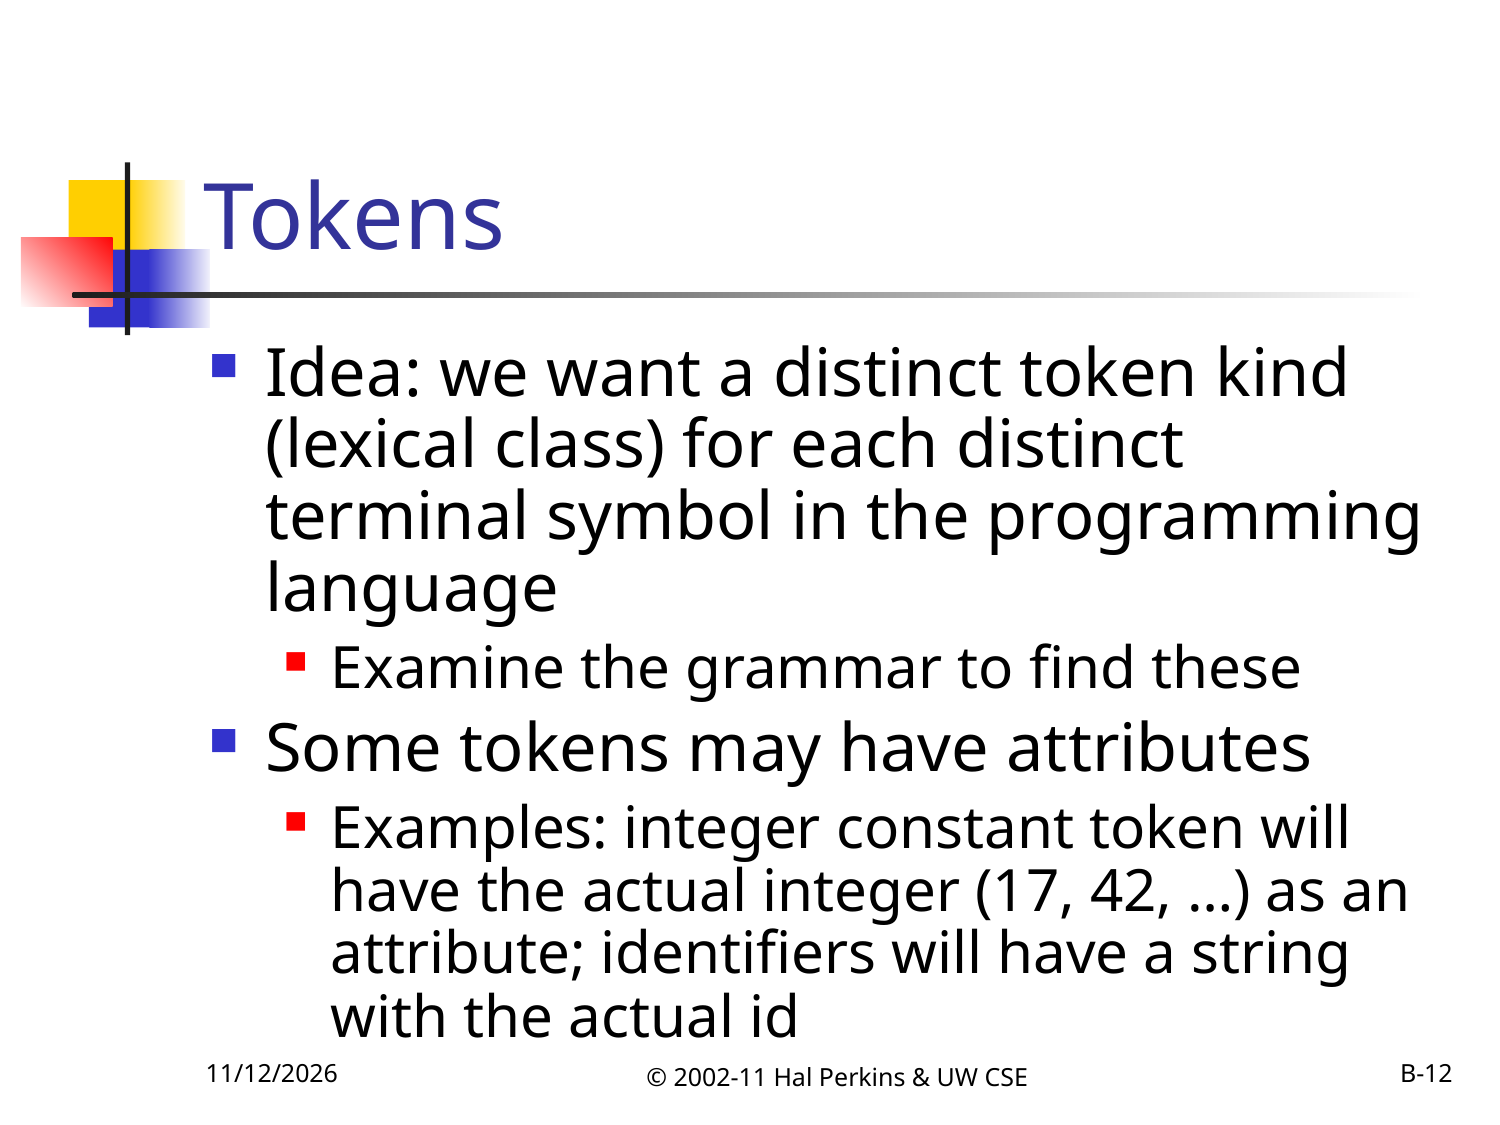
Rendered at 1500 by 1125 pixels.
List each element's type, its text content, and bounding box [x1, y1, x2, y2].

list Idea: we want a distinct token kind (lexical class) for each distinct terminal symbol in the programming language Examine the grammar to find these Some tokens may have attributes Examples: integer constant token will have the actual integer (17, 42, …) as an attribute; identifiers will have a string with the actual id [193, 331, 1469, 1006]
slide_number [190, 1023, 504, 1100]
slide_number B-12 [1154, 1023, 1468, 1100]
footer © 2002-11 Hal Perkins & UW CSE [599, 1023, 1076, 1100]
title Tokens [188, 35, 1468, 275]
